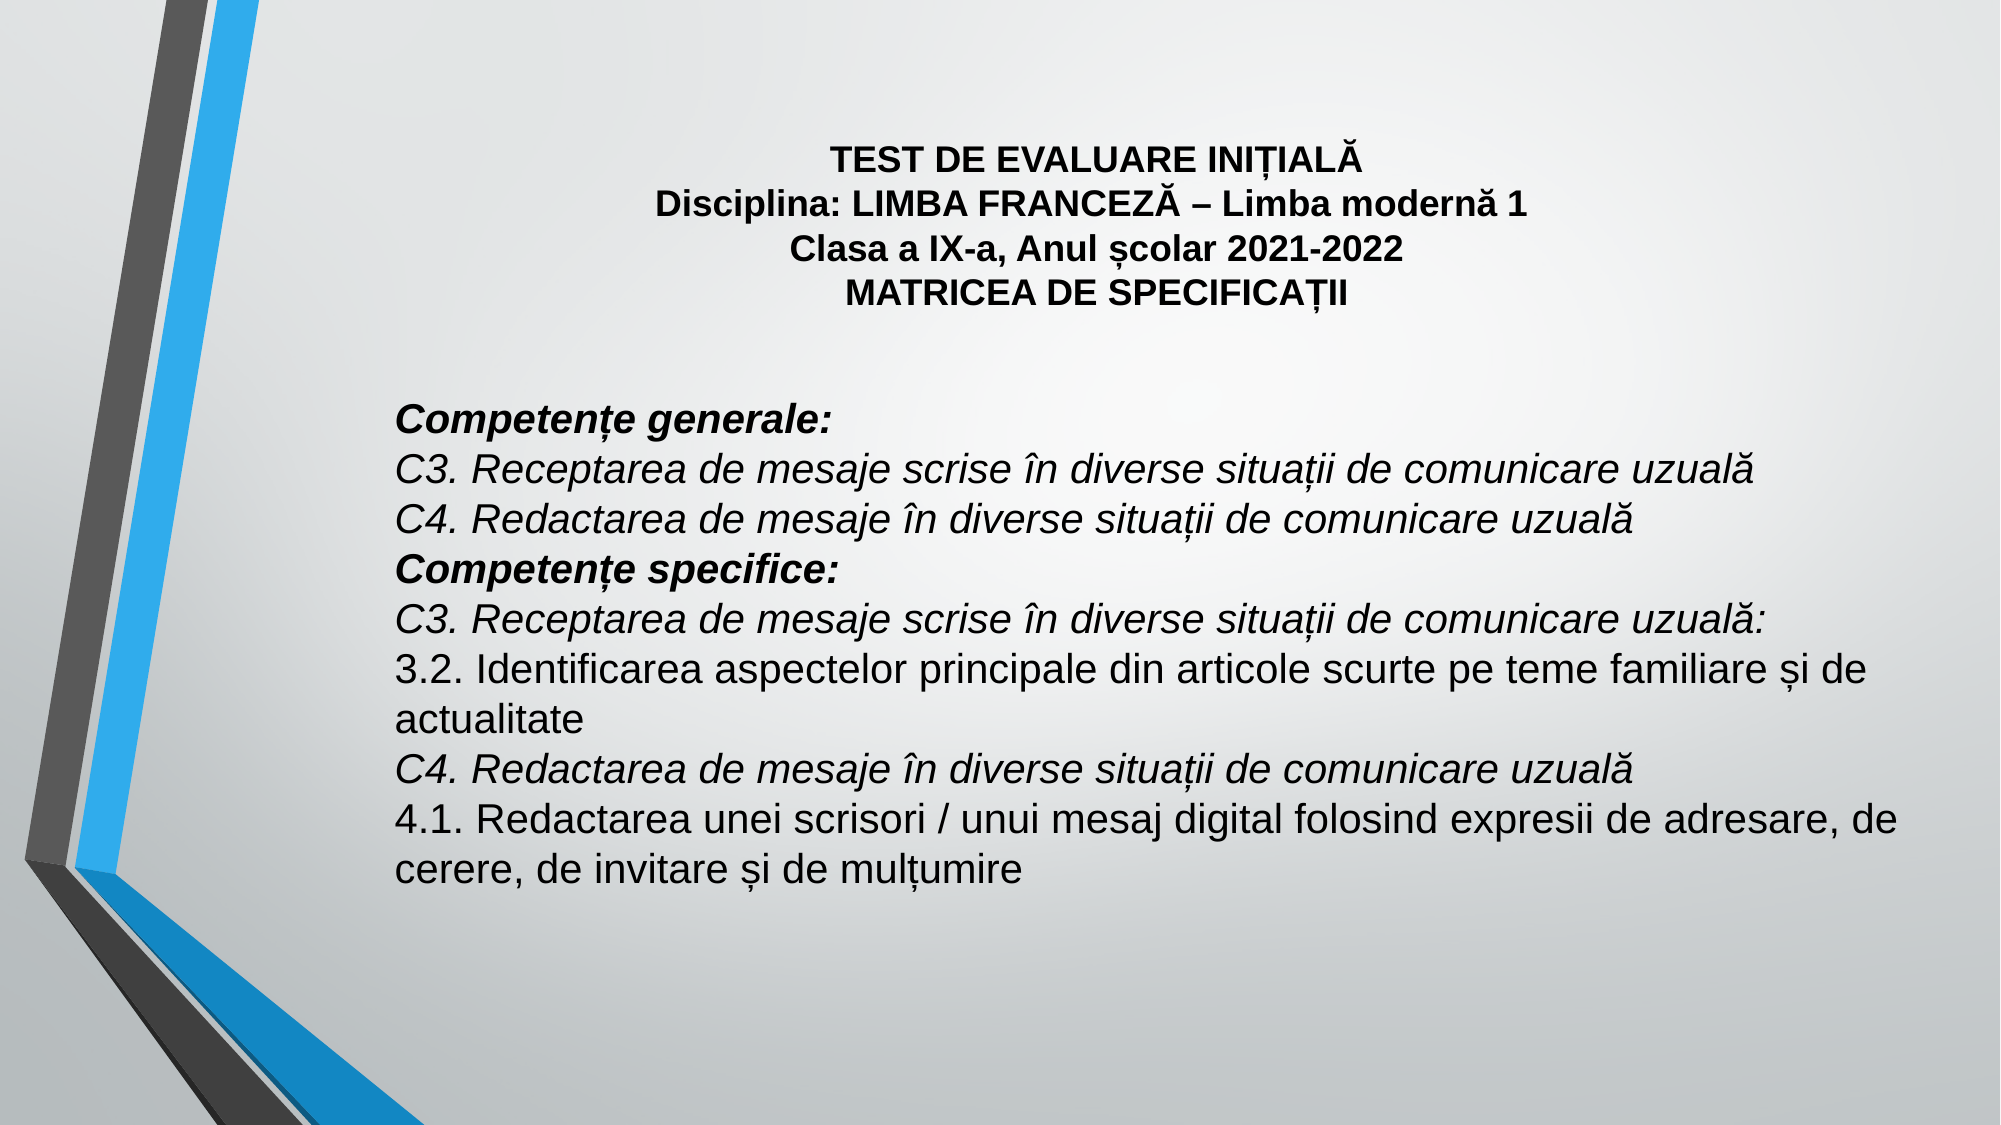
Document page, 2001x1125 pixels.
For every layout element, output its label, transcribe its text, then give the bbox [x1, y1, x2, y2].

text_box Competențe generale: C3. Receptarea de mesaje scrise în diverse situații de comunicare uzuală C4. Redactarea de mesaje în diverse situații de comunicare uzuală Competențe specifice: C3. Receptarea de mesaje scrise în diverse situații de comunicare uzuală: 3.2. Identificarea aspectelor principale din articole scurte pe teme familiare și de actualitate C4. Redactarea de mesaje în diverse situații de comunicare uzuală 4.1. Redactarea unei scrisori / unui mesaj digital folosind expresii de adresare, de cerere, de invitare și de mulțumire [379, 384, 1919, 950]
title TEST DE EVALUARE INIȚIALĂ Disciplina: LIMBA FRANCEZĂ – Limba modernă 1 Clasa a IX-a, Anul școlar 2021-2022 MATRICEA DE SPECIFICAȚII [274, 27, 1919, 367]
